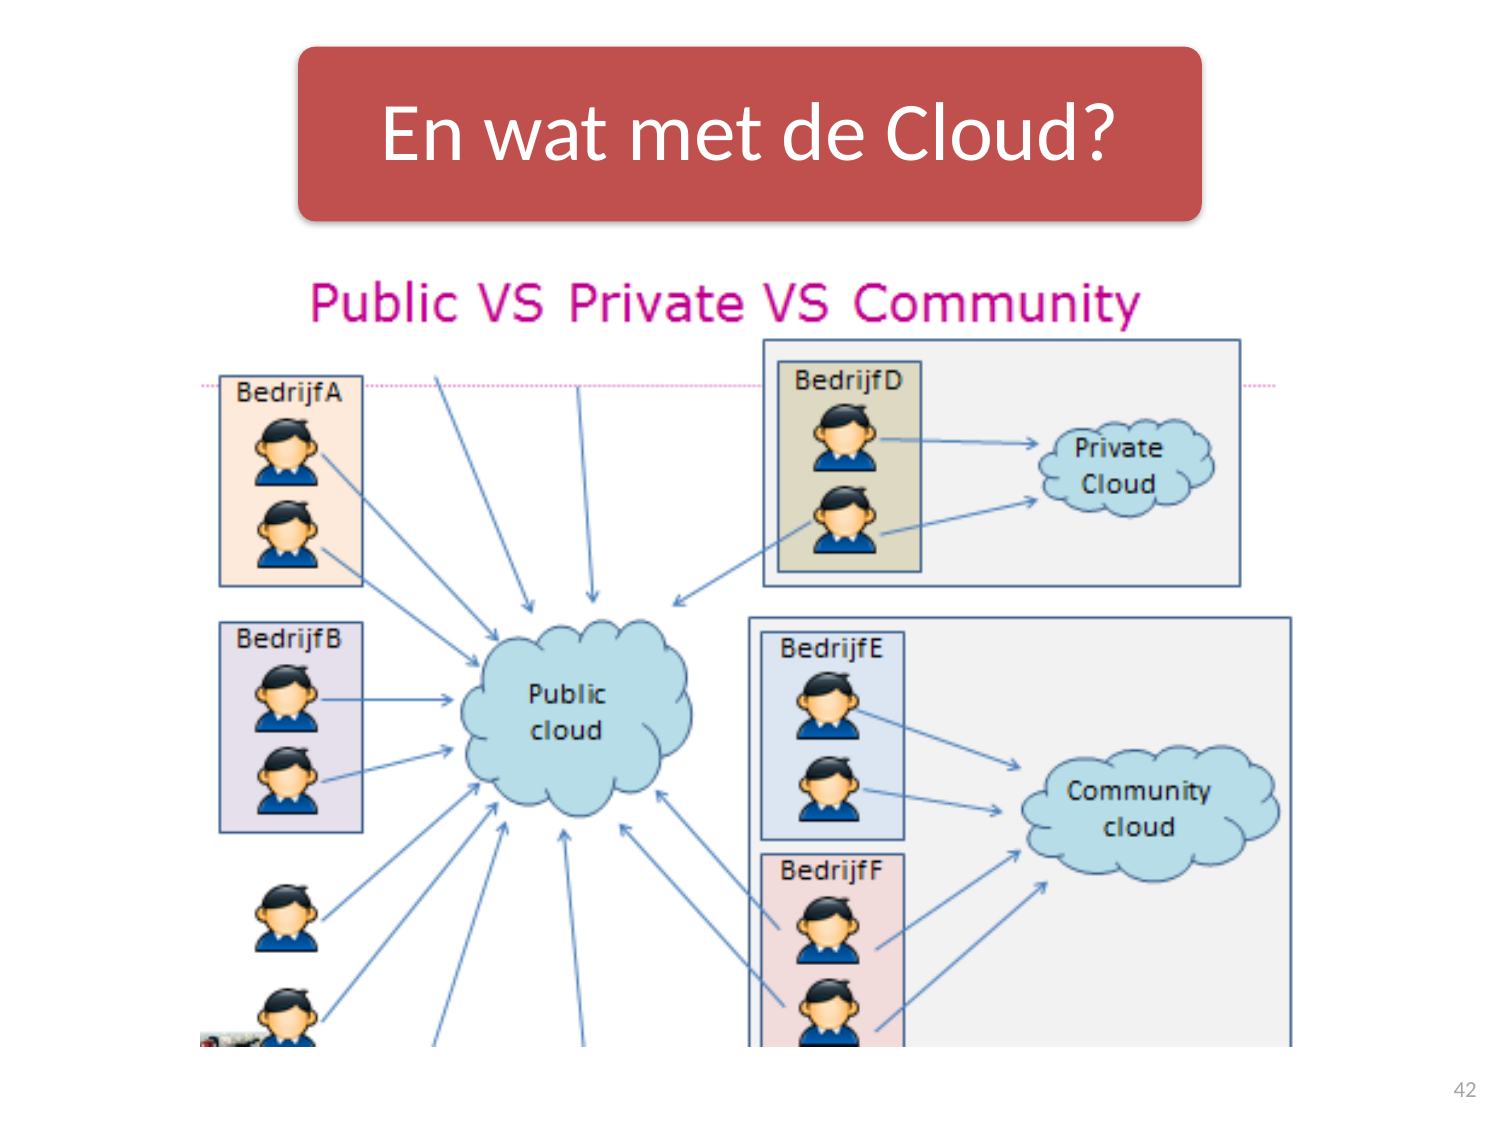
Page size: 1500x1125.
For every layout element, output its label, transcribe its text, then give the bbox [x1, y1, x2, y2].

picture [200, 266, 1300, 1048]
text_box 42 [1368, 1067, 1492, 1125]
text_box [297, 46, 1202, 222]
